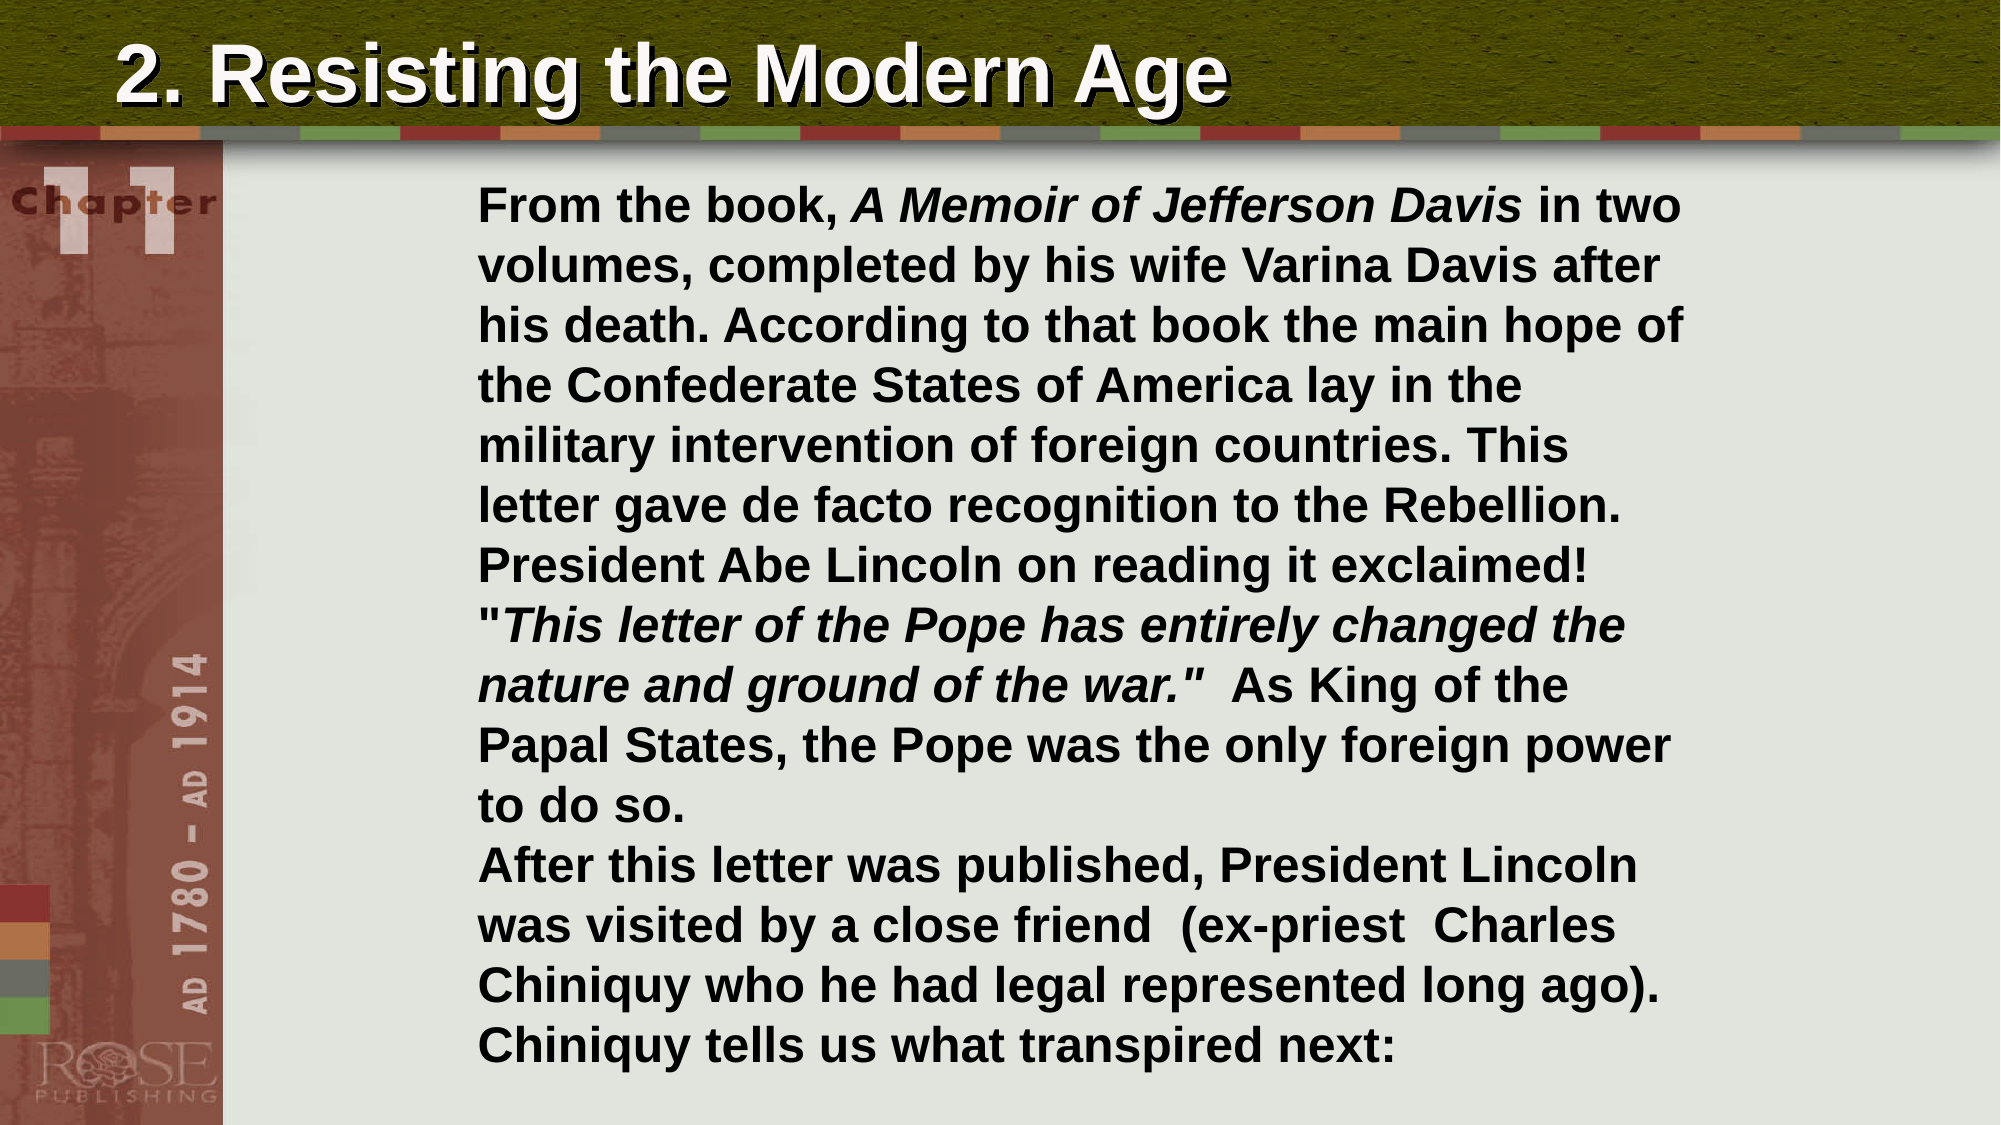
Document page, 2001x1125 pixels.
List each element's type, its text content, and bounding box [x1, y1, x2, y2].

picture [0, 0, 2001, 1125]
text_box From the book, A Memoir of Jefferson Davis in two volumes, completed by his wife Varina Davis after his death. According to that book the main hope of the Confederate States of America lay in the military intervention of foreign countries. This letter gave de facto recognition to the Rebellion. President Abe Lincoln on reading it exclaimed! "This letter of the Pope has entirely changed the nature and ground of the war." As King of the Papal States, the Pope was the only foreign power to do so. After this letter was published, President Lincoln was visited by a close friend (ex-priest Charles Chiniquy who he had legal represented long ago). Chiniquy tells us what transpired next: [462, 164, 1713, 1080]
title 2. Resisting the Modern Age [99, 12, 1917, 126]
